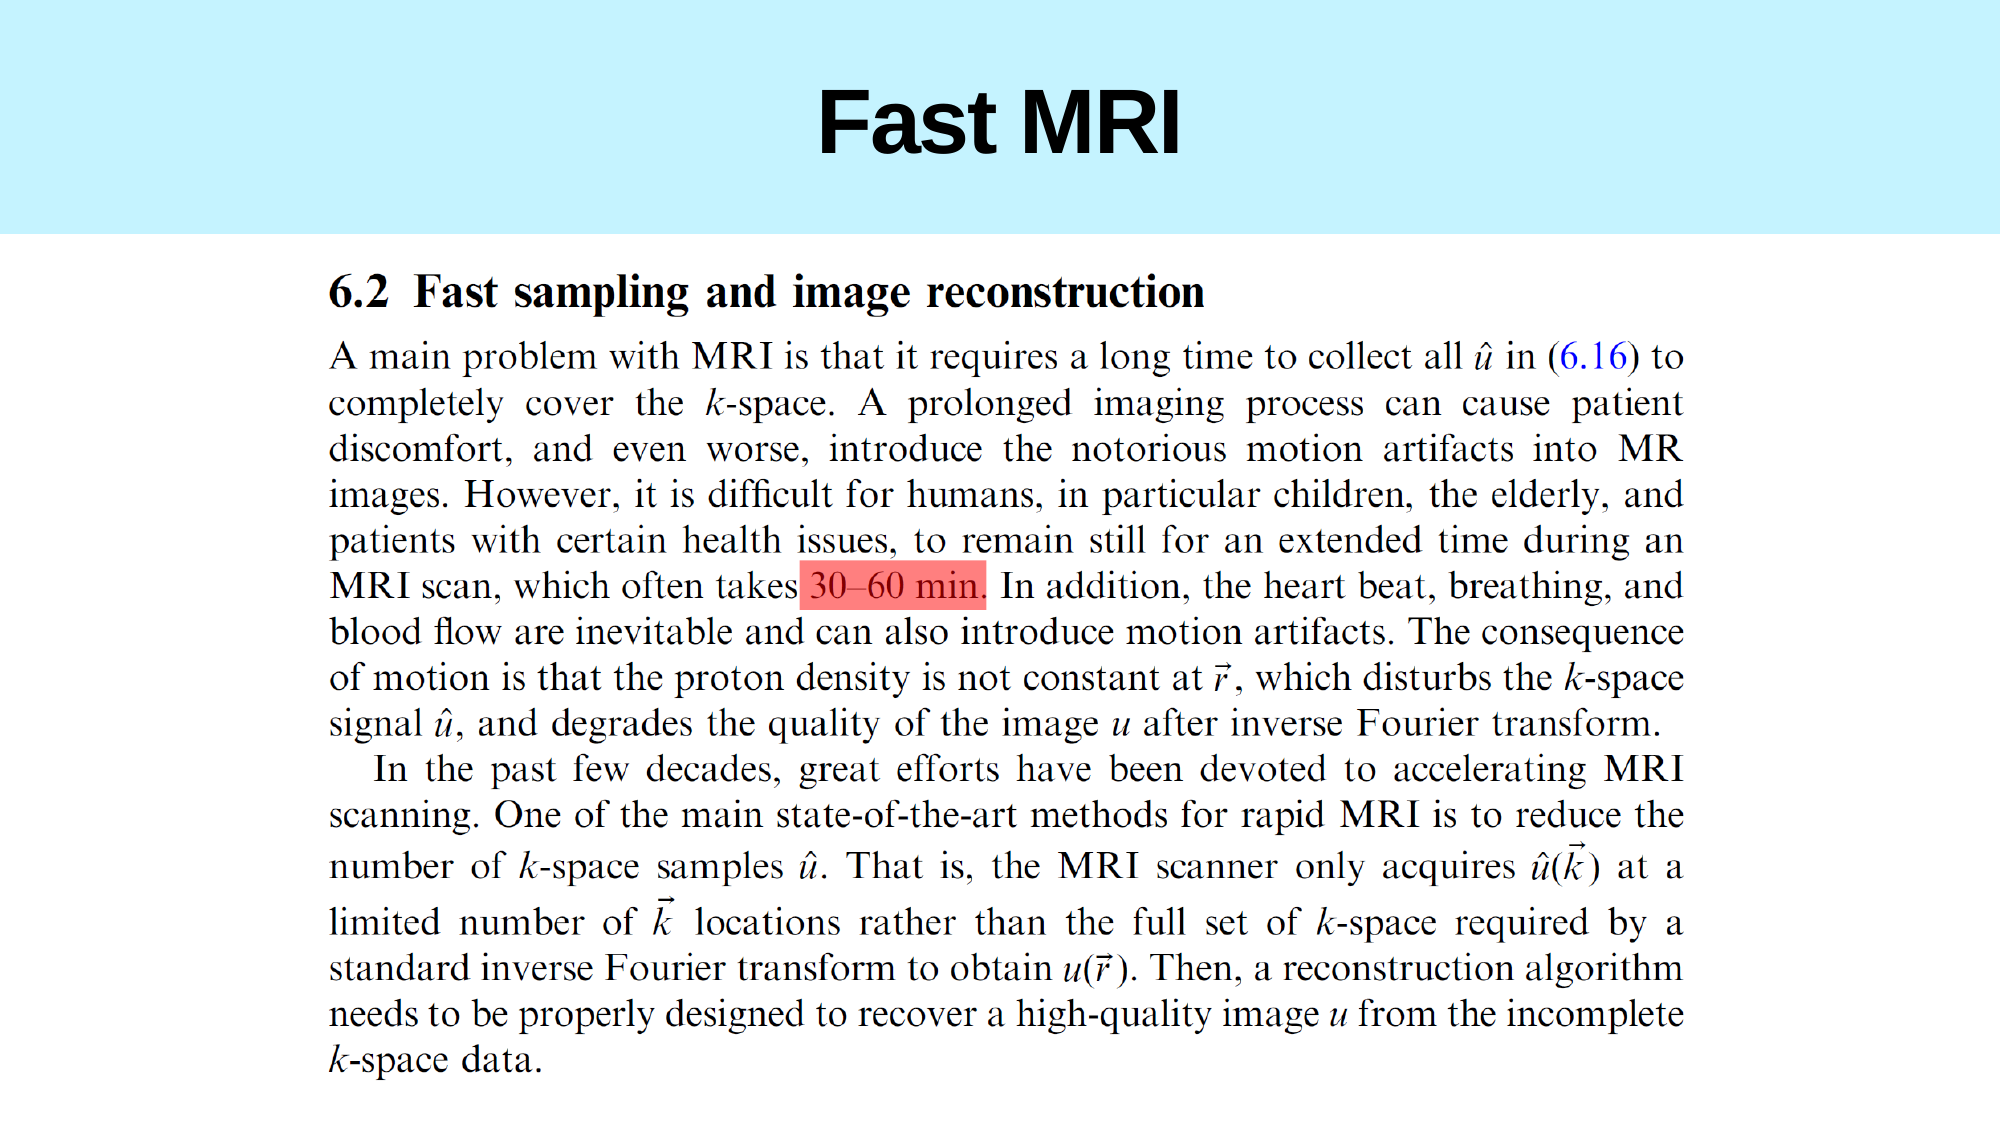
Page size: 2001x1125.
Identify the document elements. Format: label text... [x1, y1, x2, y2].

title Fast MRI [0, 0, 2000, 234]
picture [288, 255, 1712, 1082]
